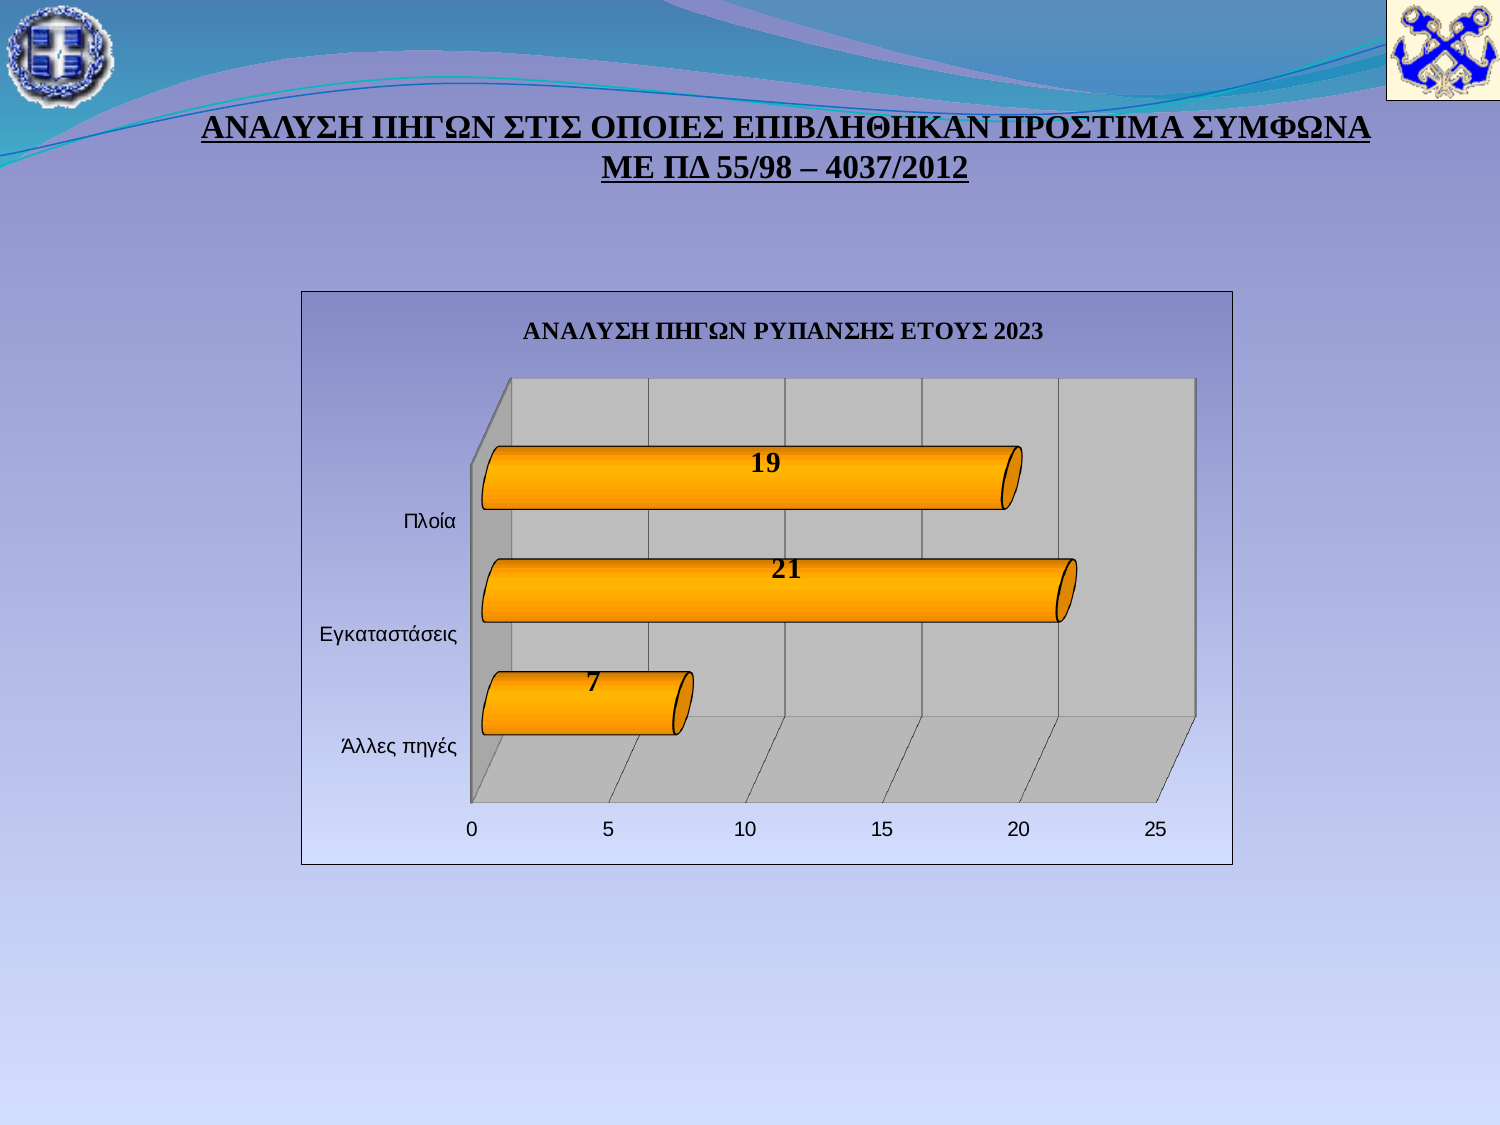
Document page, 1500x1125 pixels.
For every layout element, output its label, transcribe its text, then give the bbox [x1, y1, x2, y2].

title ΑΝΑΛΥΣΗ ΠΗΓΩΝ ΣΤΙΣ ΟΠΟΙΕΣ ΕΠΙΒΛΗΘΗΚΑΝ ΠΡΟΣΤΙΜA ΣΥΜΦΩΝΑ ΜΕ ΠΔ 55/98 – 4037/2012 [182, 113, 1389, 186]
picture [0, 0, 120, 114]
picture [1387, 0, 1500, 100]
chart [300, 290, 1233, 865]
